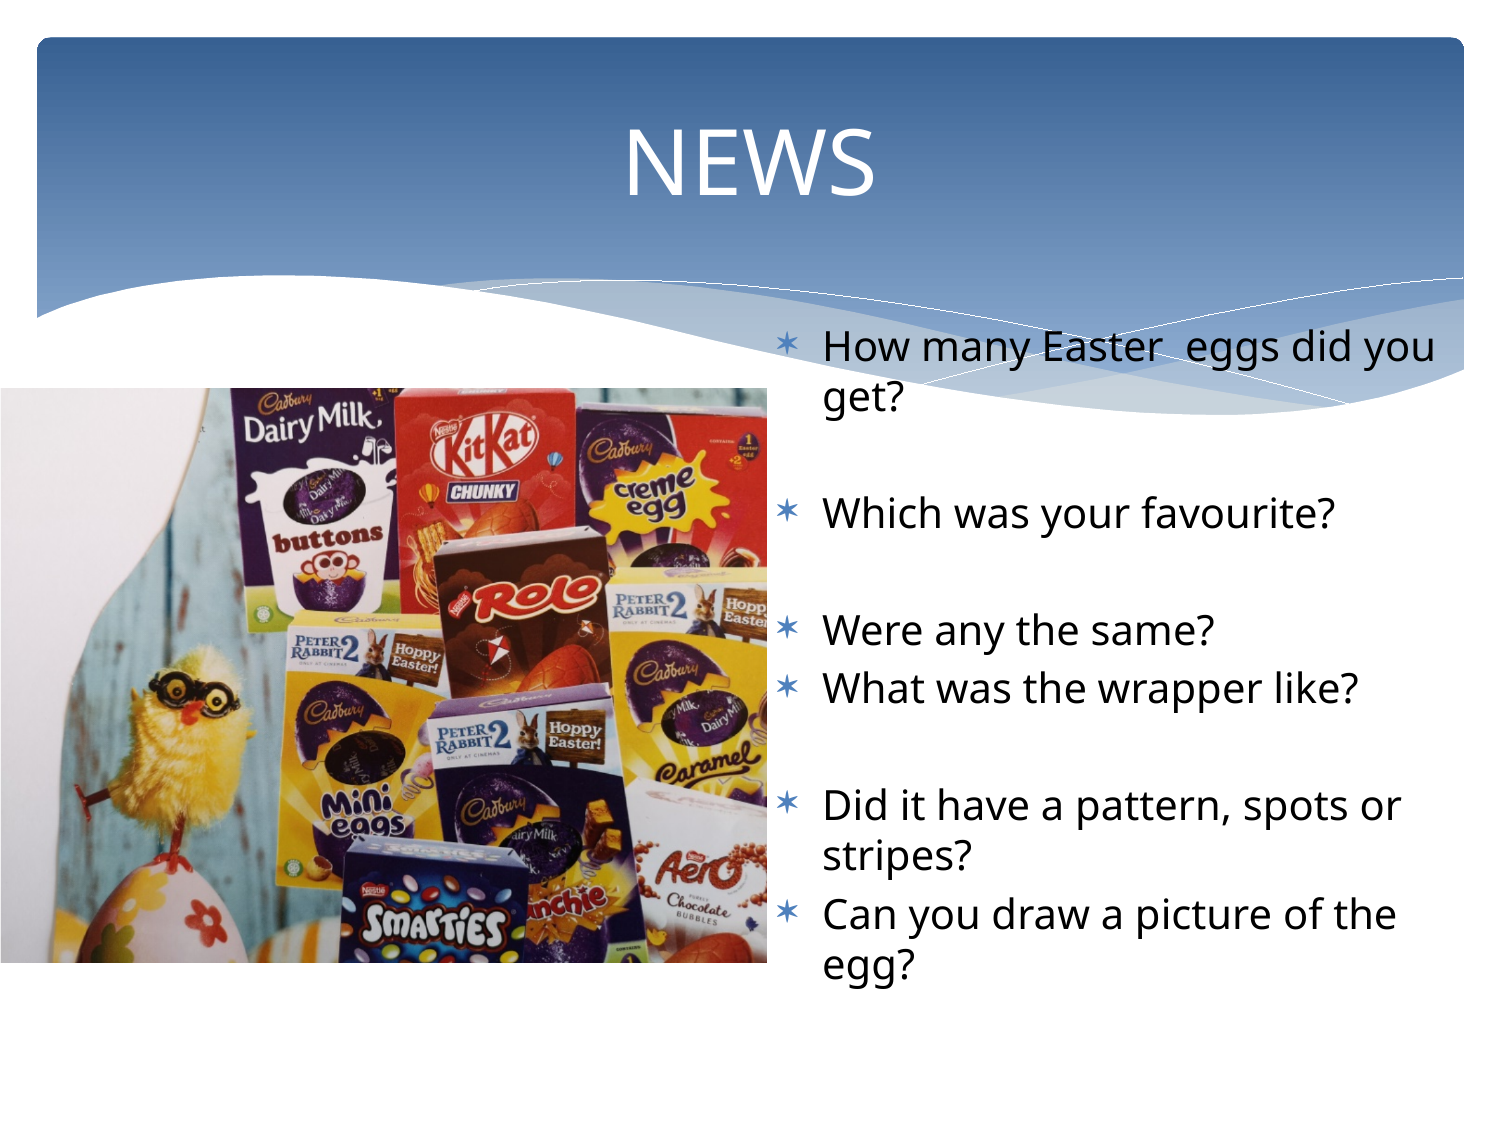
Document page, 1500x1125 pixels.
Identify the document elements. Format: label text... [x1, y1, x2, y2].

title NEWS [75, 55, 1425, 261]
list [95, 291, 672, 1059]
picture [1, 388, 95, 963]
picture [672, 388, 761, 963]
list How many Easter eggs did you get? Which was your favourite? Were any the same? What was the wrapper like? Did it have a pattern, spots or stripes? Can you draw a picture of the egg? [761, 312, 1475, 1038]
